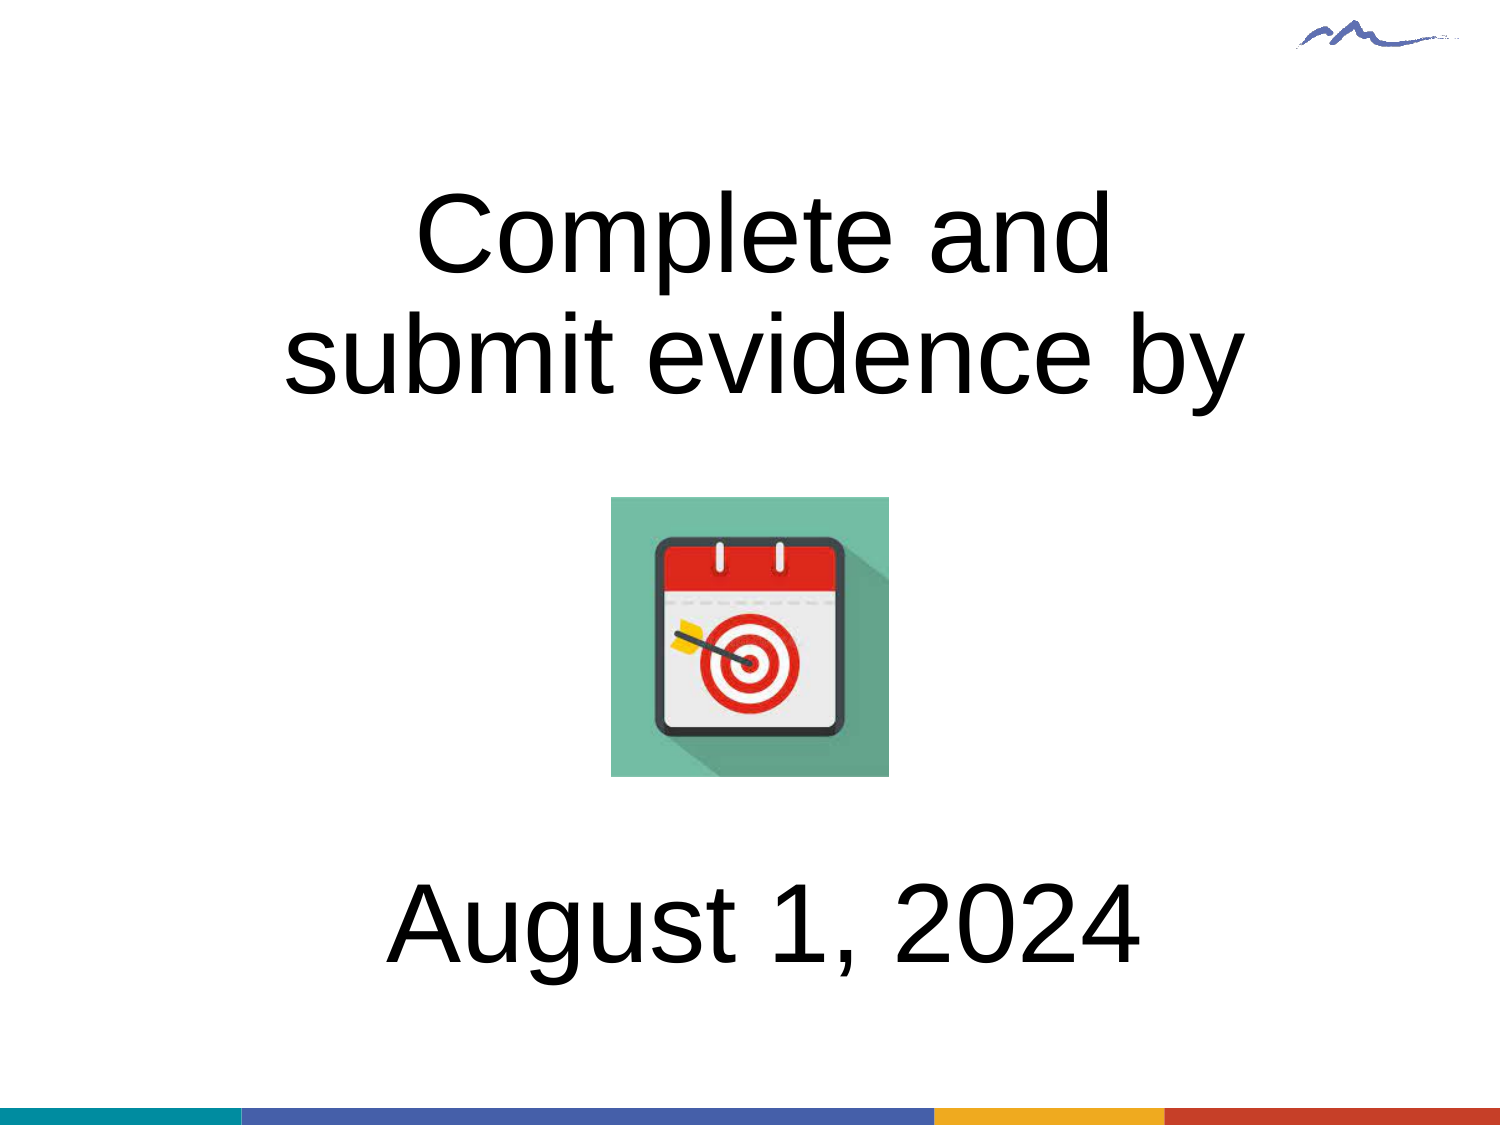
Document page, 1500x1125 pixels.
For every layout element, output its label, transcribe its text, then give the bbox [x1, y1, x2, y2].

title Complete and submit evidence by August 1, 2024 [103, 167, 1426, 1107]
picture [1296, 20, 1459, 49]
picture [611, 497, 889, 777]
